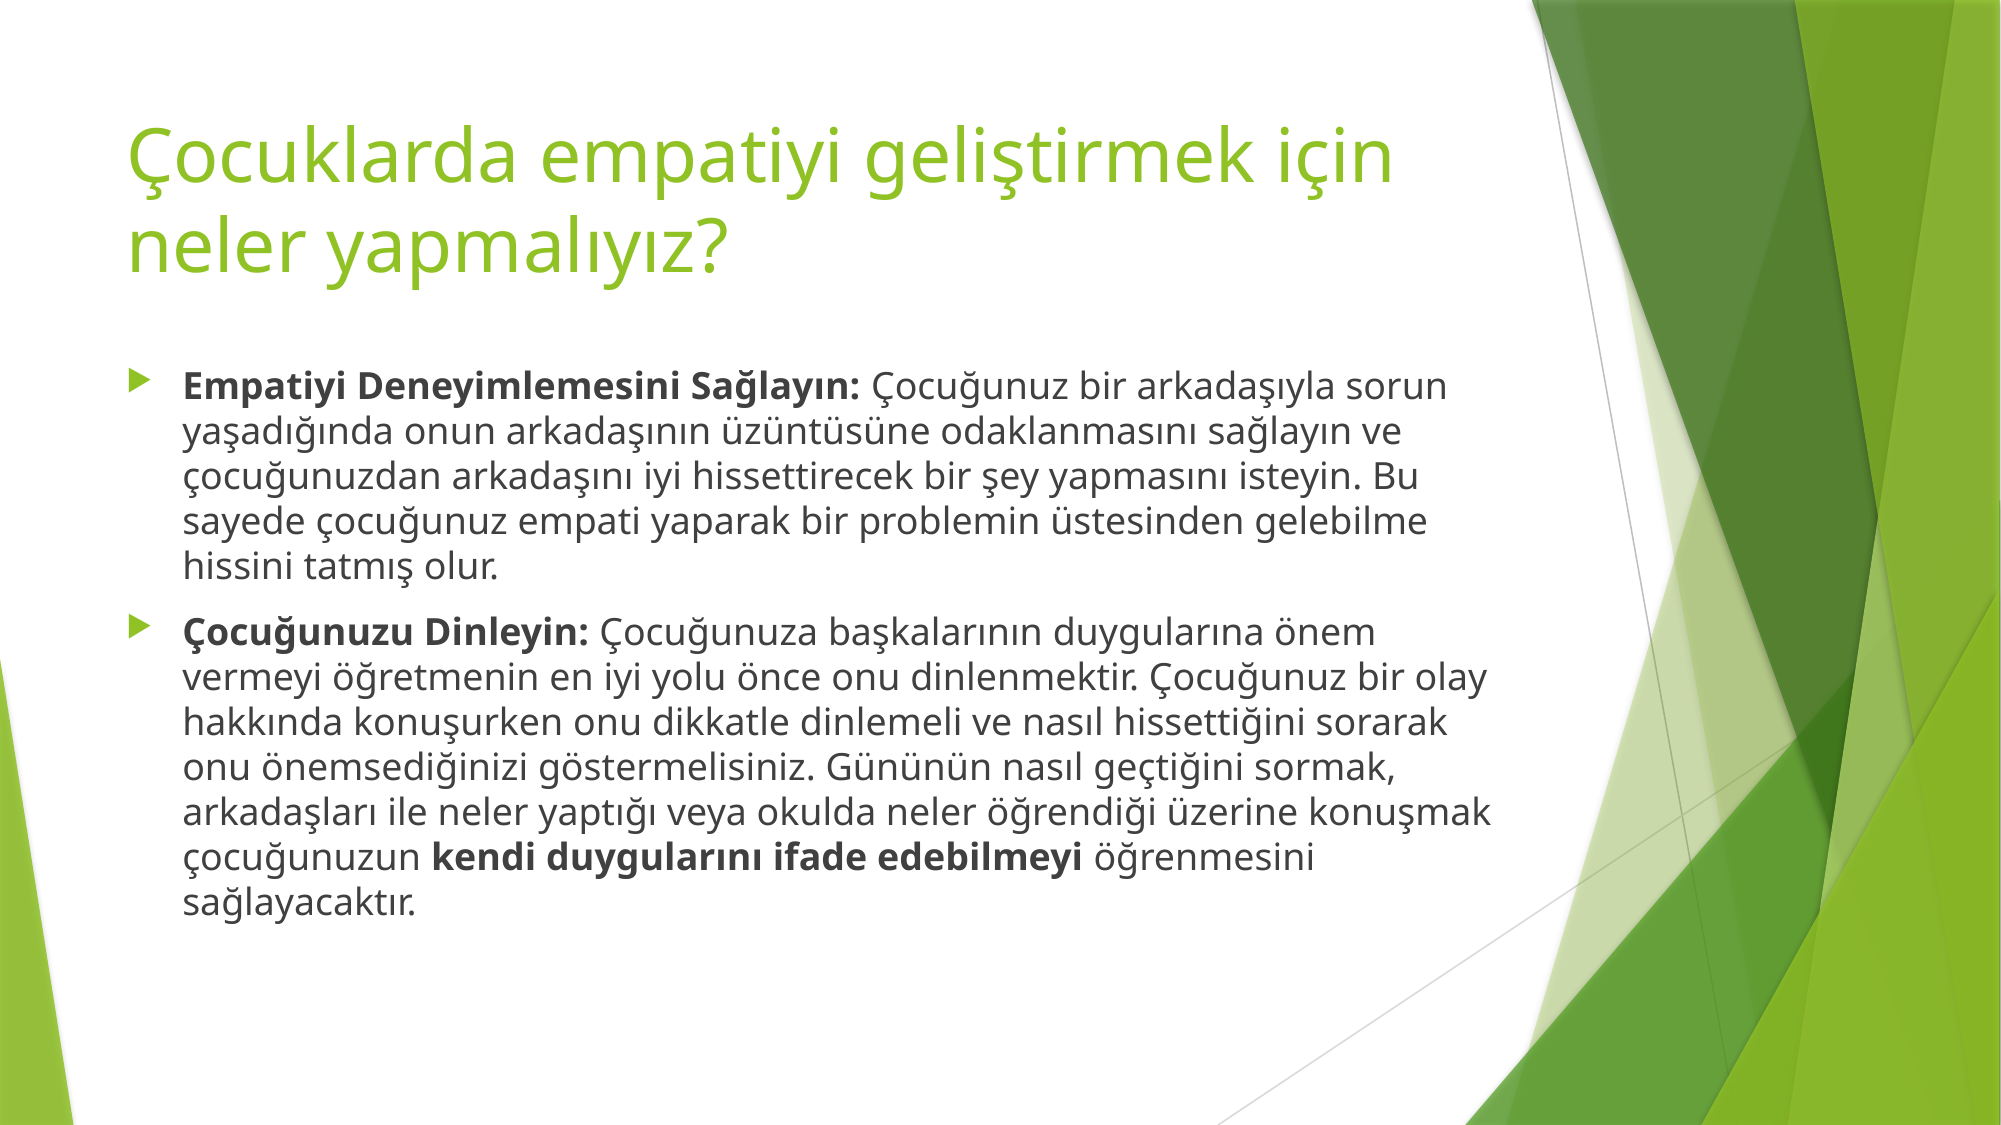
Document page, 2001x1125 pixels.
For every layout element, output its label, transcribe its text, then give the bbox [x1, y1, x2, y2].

title Çocuklarda empatiyi geliştirmek için neler yapmalıyız? [111, 99, 1522, 317]
list Empatiyi Deneyimlemesini Sağlayın: Çocuğunuz bir arkadaşıyla sorun yaşadığında onun arkadaşının üzüntüsüne odaklanmasını sağlayın ve çocuğunuzdan arkadaşını iyi hissettirecek bir şey yapmasını isteyin. Bu sayede çocuğunuz empati yaparak bir problemin üstesinden gelebilme hissini tatmış olur. Çocuğunuzu Dinleyin: Çocuğunuza başkalarının duygularına önem vermeyi öğretmenin en iyi yolu önce onu dinlenmektir. Çocuğunuz bir olay hakkında konuşurken onu dikkatle dinlemeli ve nasıl hissettiğini sorarak onu önemsediğinizi göstermelisiniz. Gününün nasıl geçtiğini sormak, arkadaşları ile neler yaptığı veya okulda neler öğrendiği üzerine konuşmak çocuğunuzun kendi duygularını ifade edebilmeyi öğrenmesini sağlayacaktır. [111, 354, 1522, 992]
